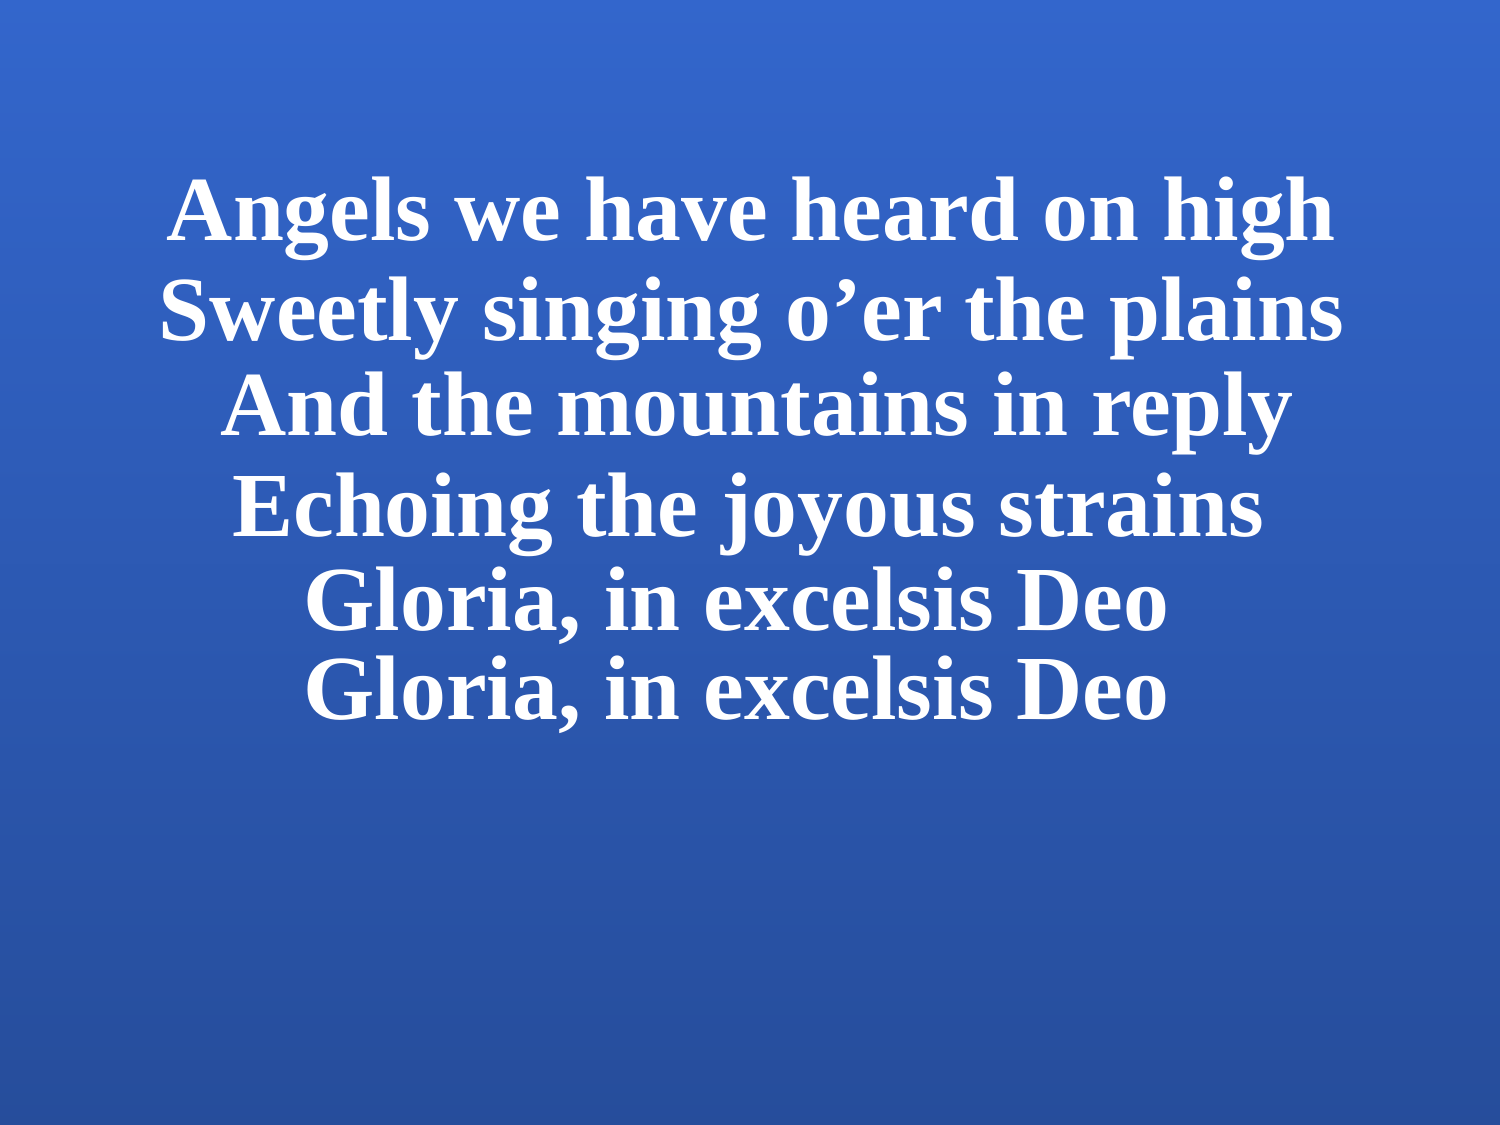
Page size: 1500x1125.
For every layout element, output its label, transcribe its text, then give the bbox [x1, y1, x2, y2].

text_box Sweetly singing o’er the plains [2, 241, 1500, 366]
text_box Echoing the joyous strains [0, 437, 1499, 531]
text_box Gloria, in excelsis Deo [0, 620, 1499, 746]
text_box Angels we have heard on high [2, 141, 1500, 241]
text_box And the mountains in reply [7, 336, 1500, 461]
text_box Gloria, in excelsis Deo [0, 531, 1499, 620]
